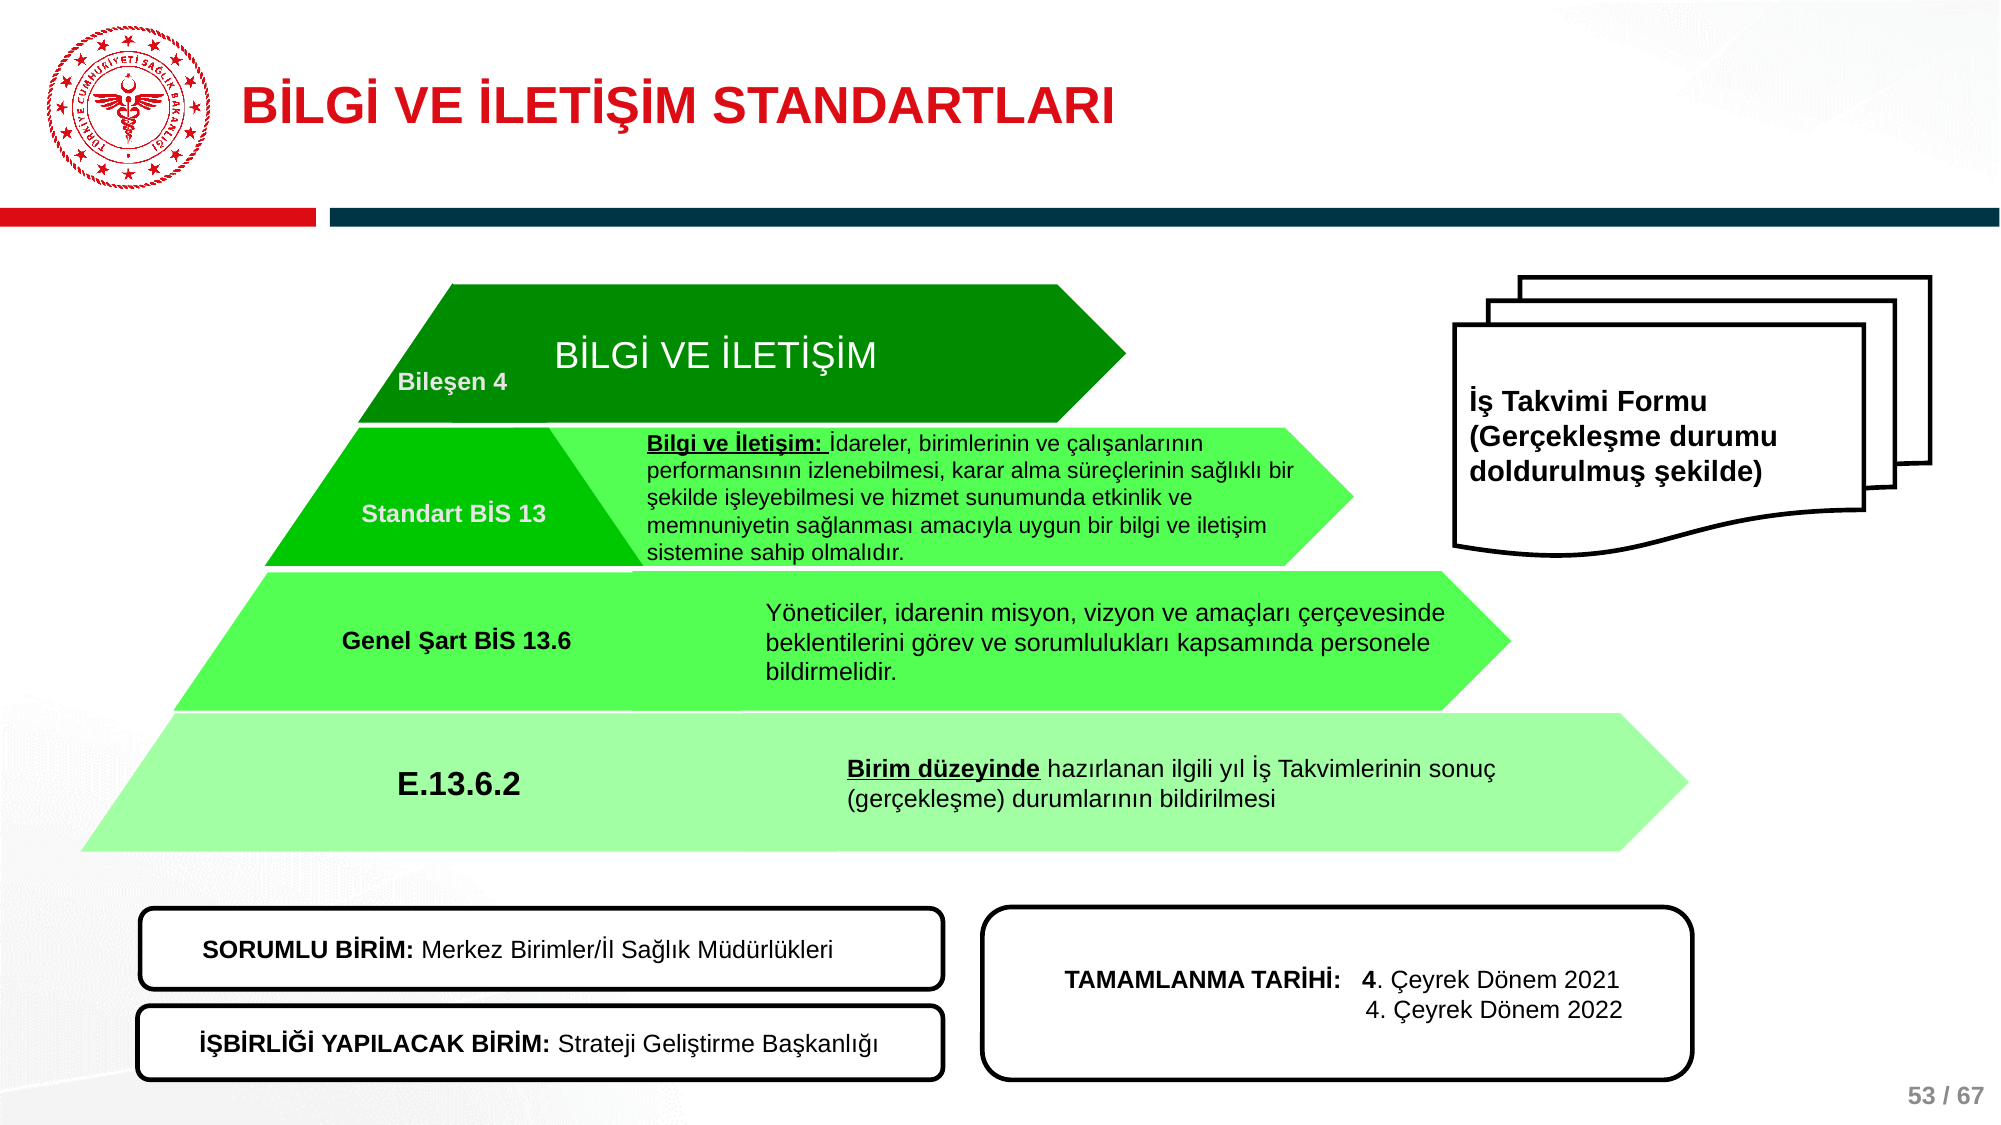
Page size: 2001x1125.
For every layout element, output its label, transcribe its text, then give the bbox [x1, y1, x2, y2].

title BİLGİ VE İLETİŞİM STANDARTLARI [226, 47, 2000, 167]
text_box İş Takvimi Formu (Gerçekleşme durumu doldurulmuş şekilde) [1519, 277, 1931, 532]
picture [0, 0, 2001, 1125]
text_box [80, 283, 1693, 1080]
slide_number 53 / 67 [1550, 1065, 2000, 1125]
